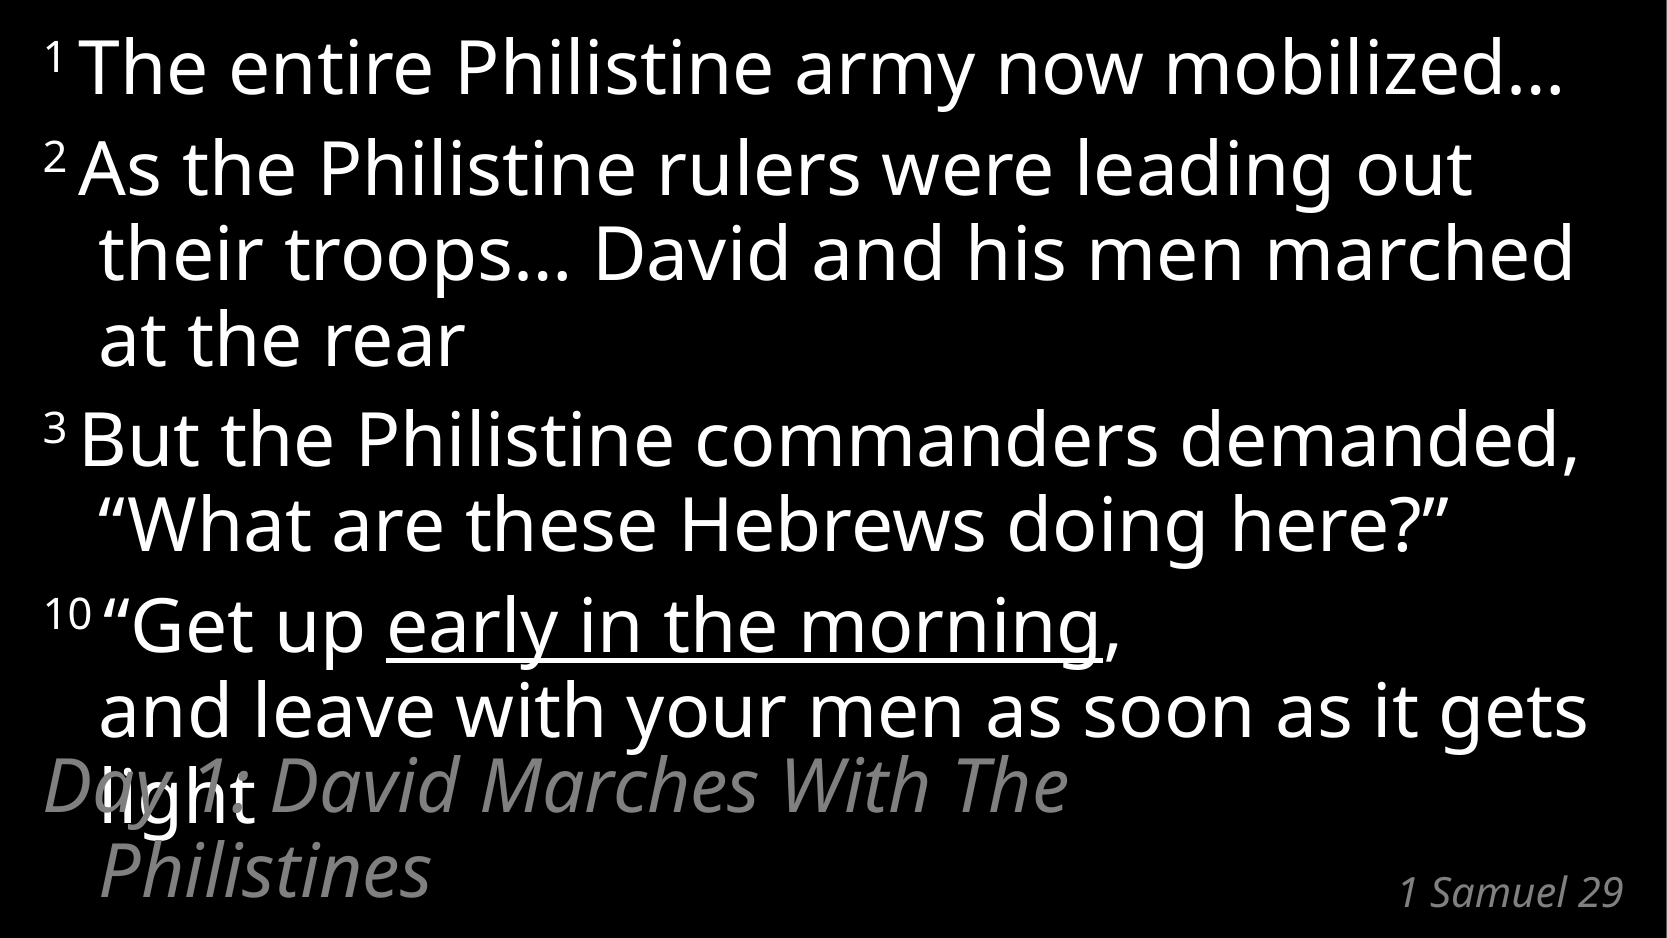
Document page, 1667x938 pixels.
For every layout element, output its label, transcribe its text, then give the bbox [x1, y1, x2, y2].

title 1 Samuel 29 [1347, 833, 1640, 923]
list 1 The entire Philistine army now mobilized… 2 As the Philistine rulers were leading out their troops… David and his men marched at the rear 3 But the Philistine commanders demanded, “What are these Hebrews doing here?” 10 “Get up early in the morning, and leave with your men as soon as it gets light [27, 18, 1640, 813]
list Day 1: David Marches With The Philistines [27, 833, 1347, 923]
